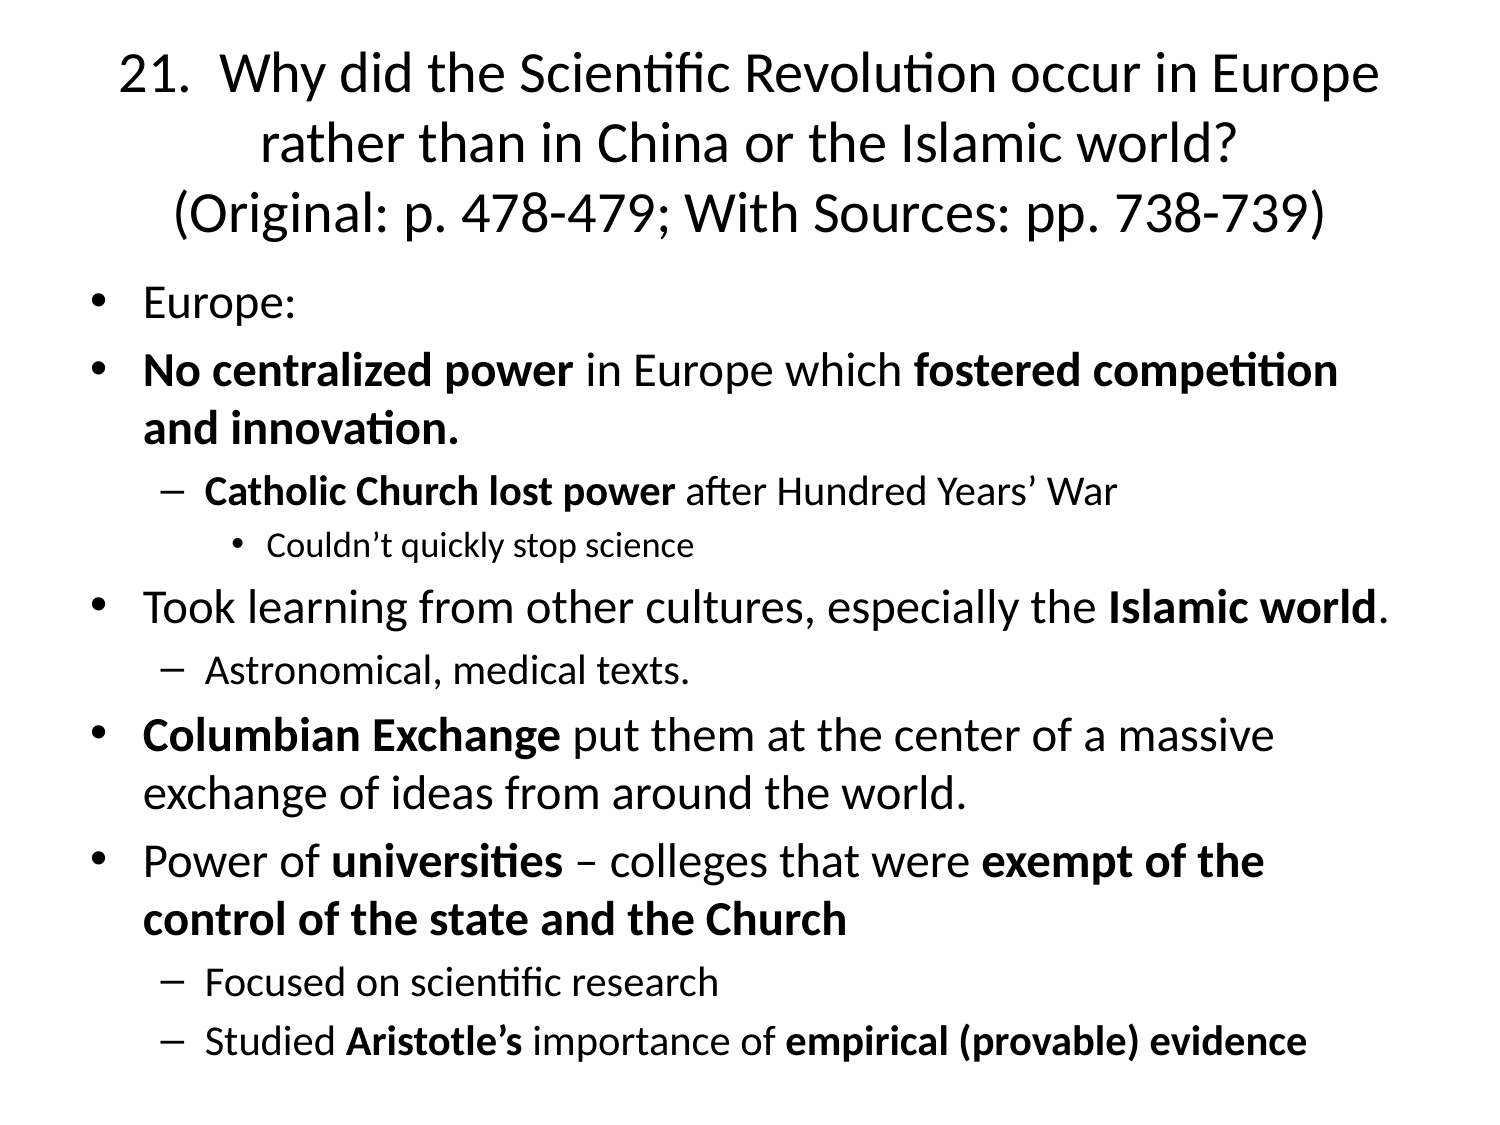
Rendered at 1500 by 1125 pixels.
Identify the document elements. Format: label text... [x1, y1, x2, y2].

title 21. Why did the Scientific Revolution occur in Europe rather than in China or the Islamic world? (Original: p. 478-479; With Sources: pp. 738-739) [75, 45, 1425, 233]
list Europe: No centralized power in Europe which fostered competition and innovation. Catholic Church lost power after Hundred Years’ War Couldn’t quickly stop science Took learning from other cultures, especially the Islamic world. Astronomical, medical texts. Columbian Exchange put them at the center of a massive exchange of ideas from around the world. Power of universities – colleges that were exempt of the control of the state and the Church Focused on scientific research Studied Aristotle’s importance of empirical (provable) evidence [75, 262, 1425, 1125]
